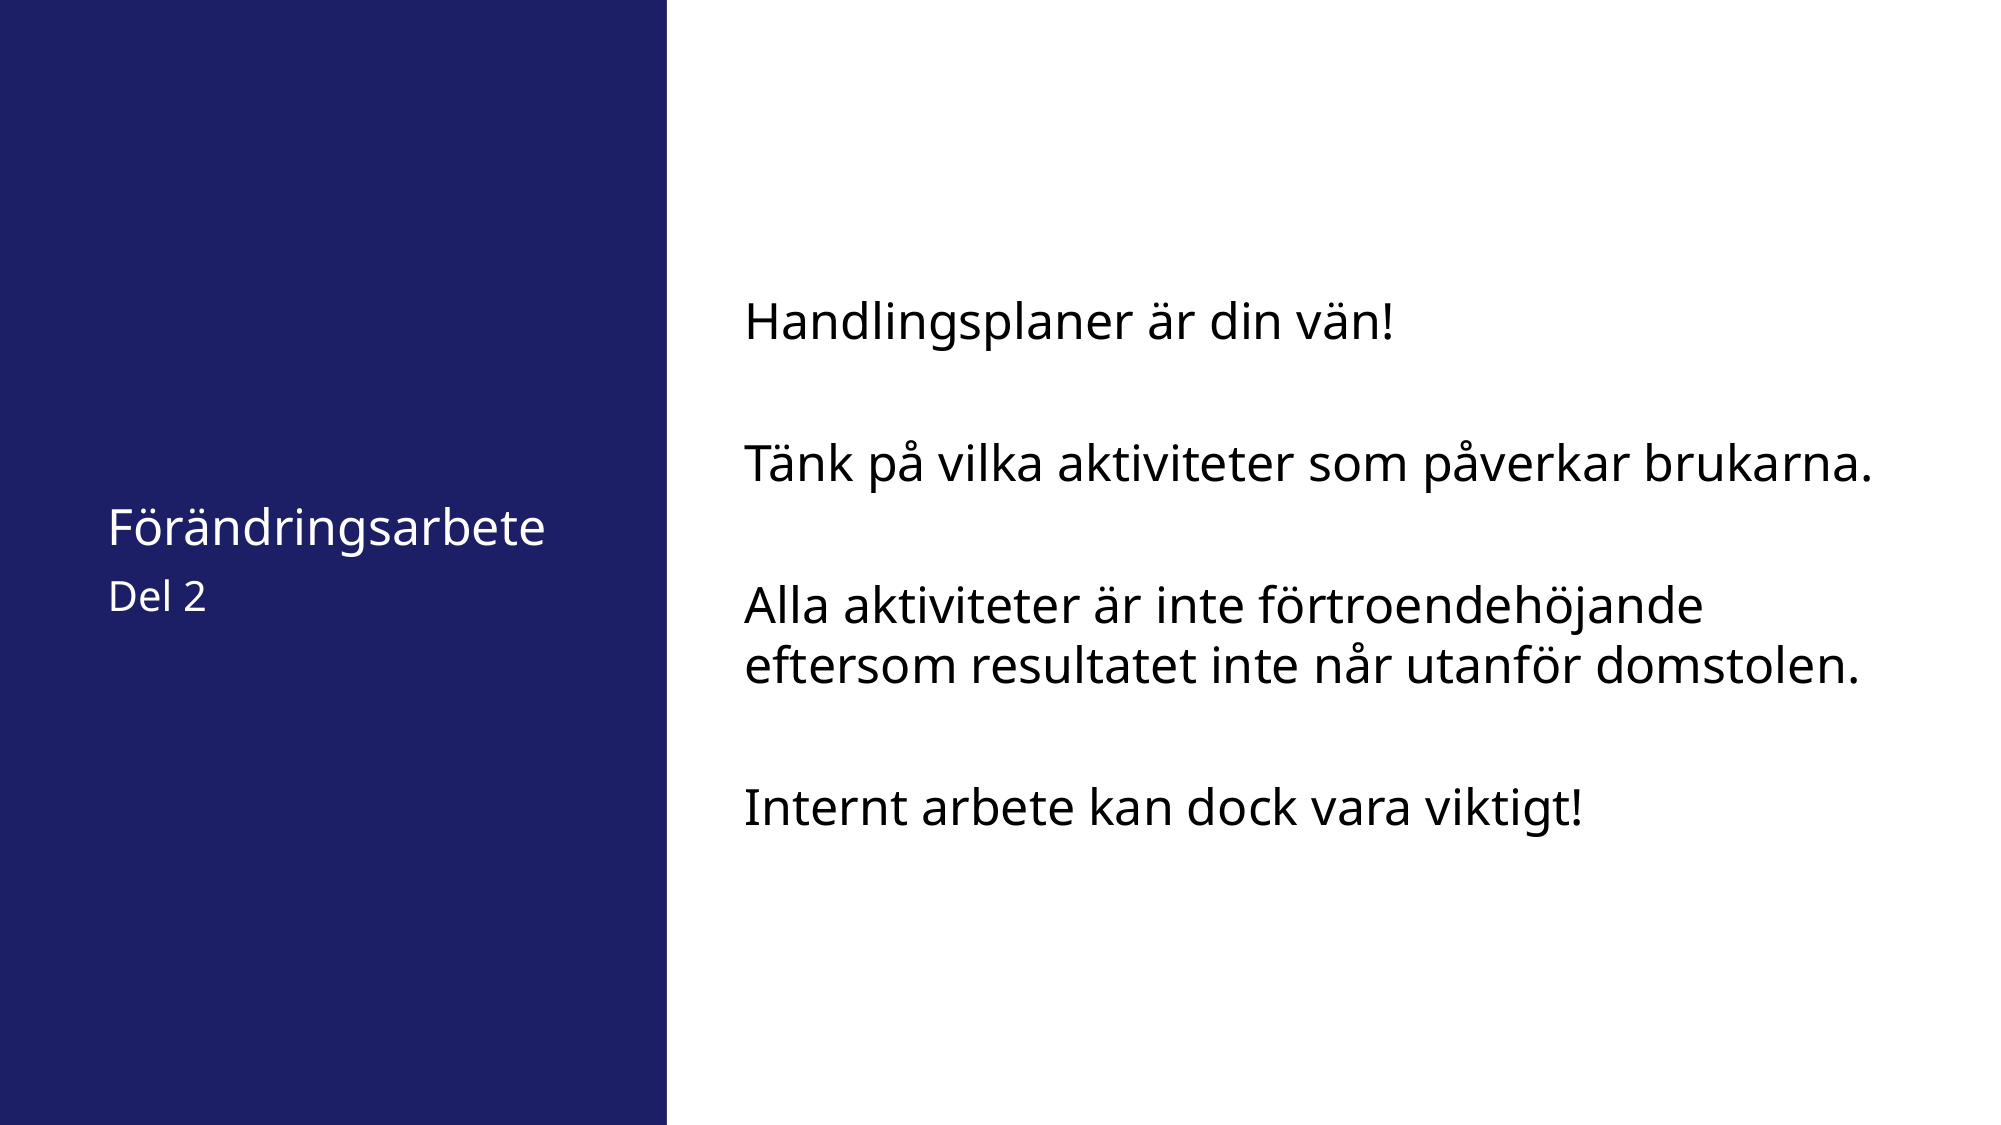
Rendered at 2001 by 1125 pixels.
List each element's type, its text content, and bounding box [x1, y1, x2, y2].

title Förändringsarbete [99, 116, 606, 563]
list Handlingsplaner är din vän! Tänk på vilka aktiviteter som påverkar brukarna. Alla aktiviteter är inte förtroendehöjande eftersom resultatet inte når utanför domstolen. Internt arbete kan dock vara viktigt! [667, 0, 2000, 1125]
list Del 2 [99, 563, 606, 1040]
